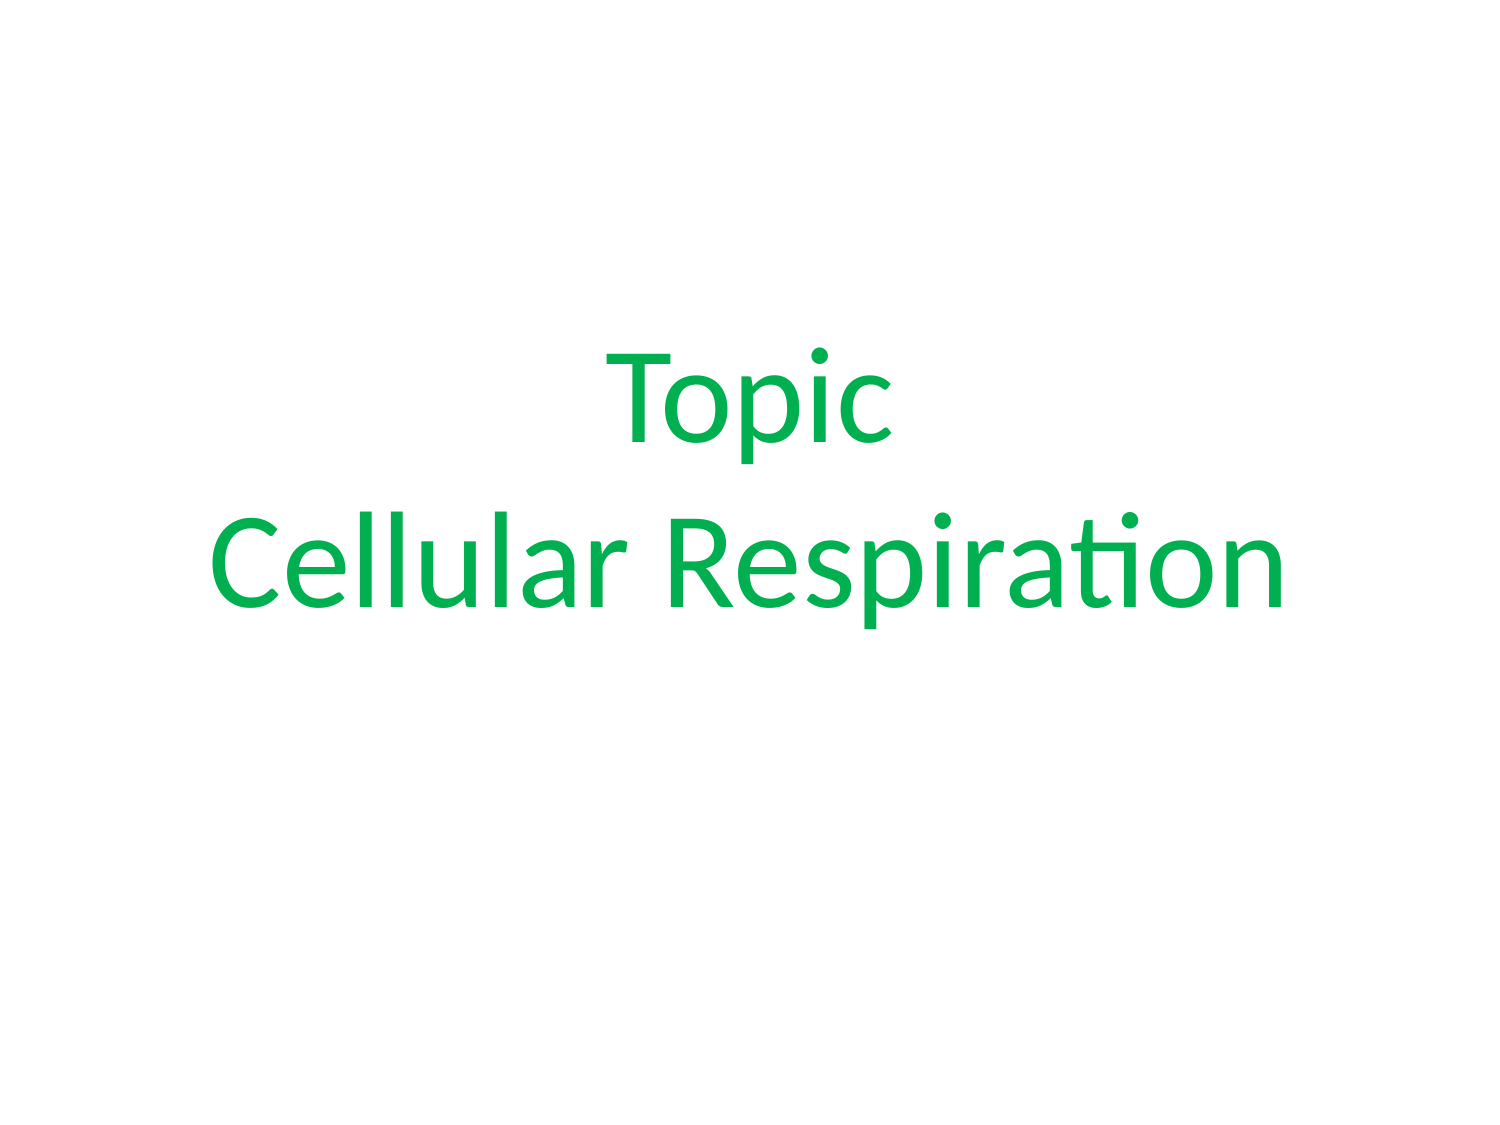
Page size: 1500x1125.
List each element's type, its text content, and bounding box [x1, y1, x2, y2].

title Topic Cellular Respiration [112, 349, 1388, 591]
